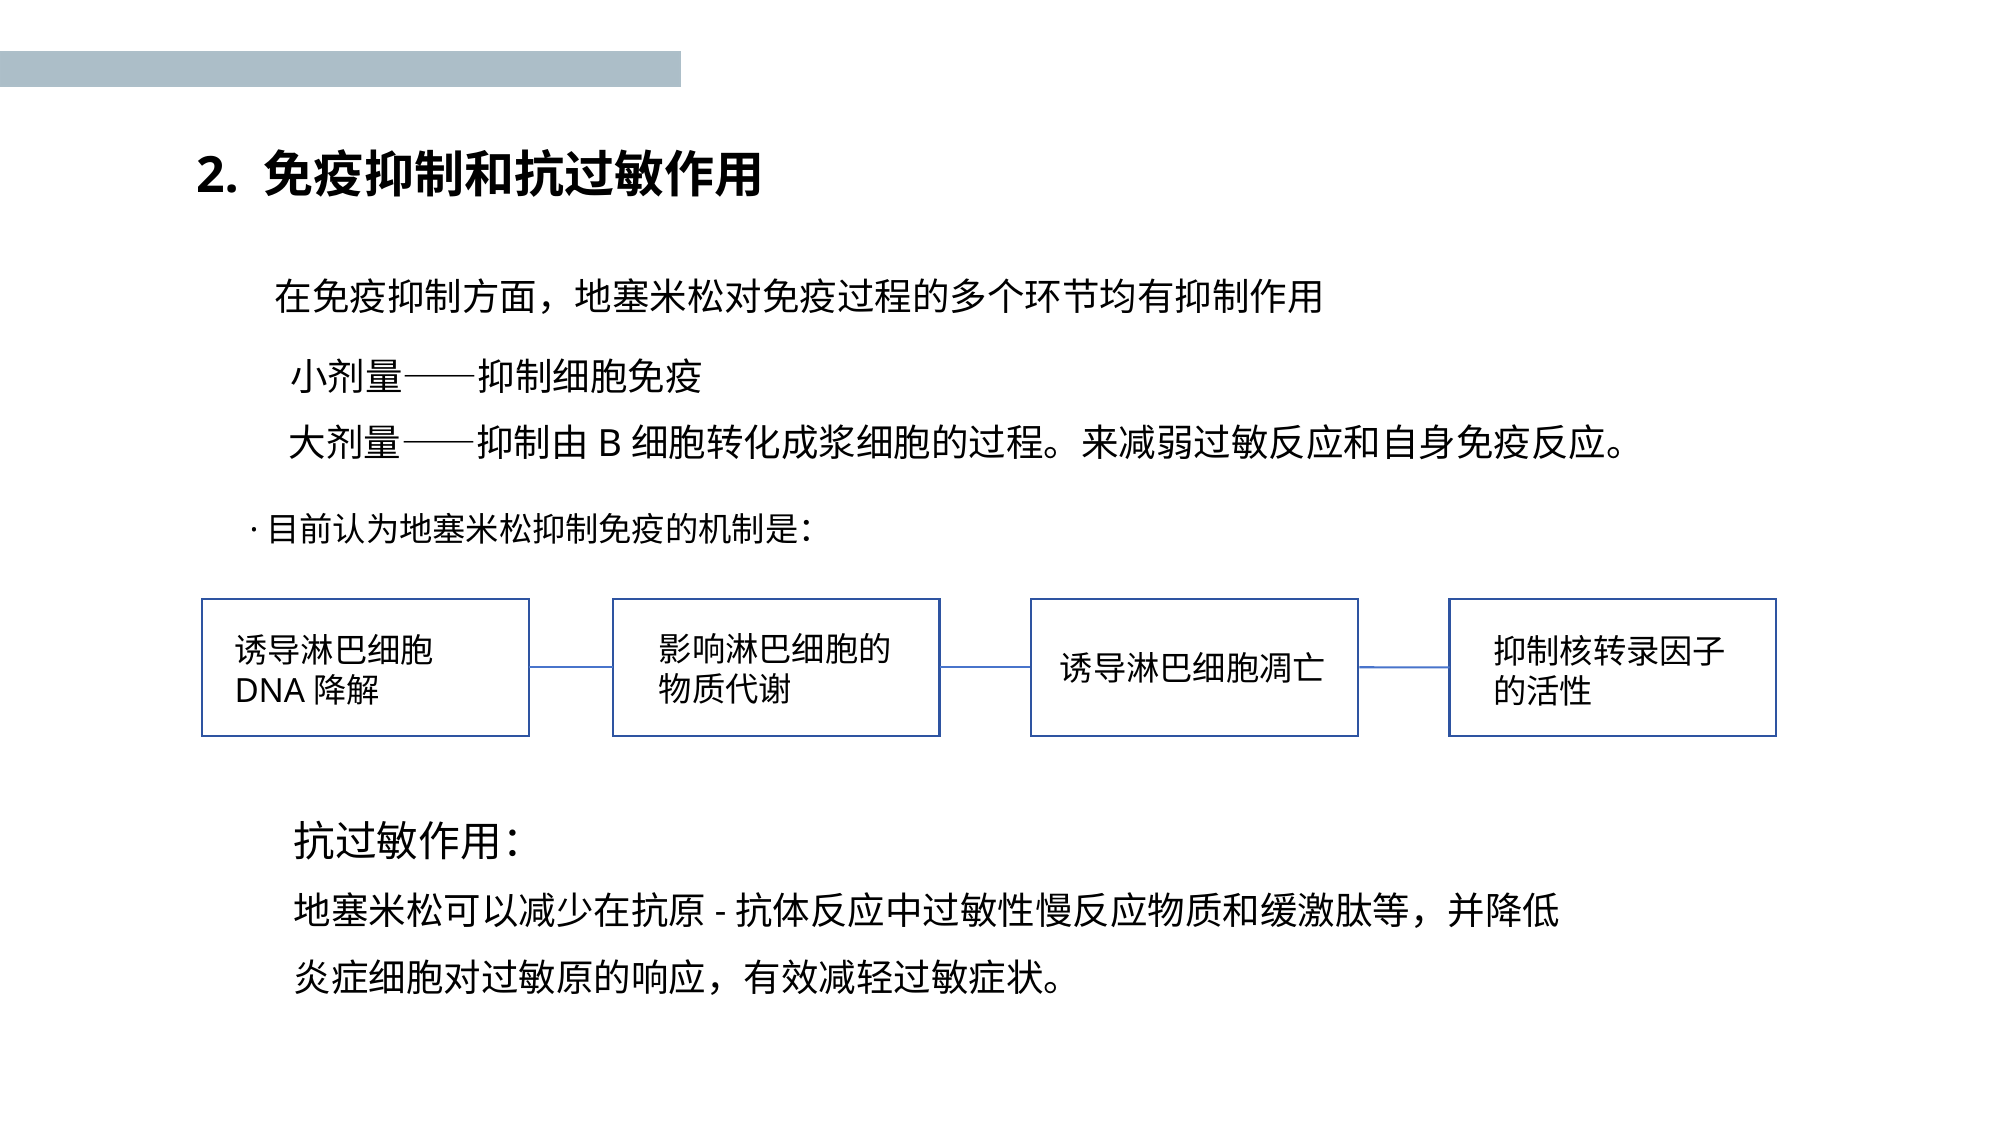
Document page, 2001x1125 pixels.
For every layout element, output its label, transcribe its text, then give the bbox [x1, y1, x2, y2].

text_box 诱导淋巴细胞凋诱导淋巴细胞凋亡亡 [1030, 598, 1359, 737]
text_box 小剂量——抑制细胞免疫 [275, 345, 1139, 406]
text_box [201, 598, 530, 737]
text_box 2. 免疫抑制和抗过敏作用 [181, 135, 1015, 211]
text_box 大剂量——抑制由B细胞转化成浆细胞的过程。来减弱过敏反应和自身免疫反应。 [274, 411, 1791, 472]
text_box [0, 51, 681, 87]
text_box 诱导淋巴细胞凋诱导淋巴细胞凋亡亡 [1448, 598, 1777, 737]
text_box 在免疫抑制方面，地塞米松对免疫过程的多个环节均有抑制作用 [260, 265, 1535, 326]
text_box ·目前认为地塞米松抑制免疫的机制是： [234, 500, 1069, 556]
text_box 抗过敏作用： 地塞米松可以减少在抗原-抗体反应中过敏性慢反应物质和缓激肽等，并降低炎症细胞对过敏原的响应，有效减轻过敏症状。 [278, 781, 1590, 1007]
text_box 诱导淋巴细胞凋亡 [1045, 639, 1361, 695]
text_box [612, 598, 941, 737]
text_box 抑制核转录因子的活性 [1478, 623, 1767, 676]
